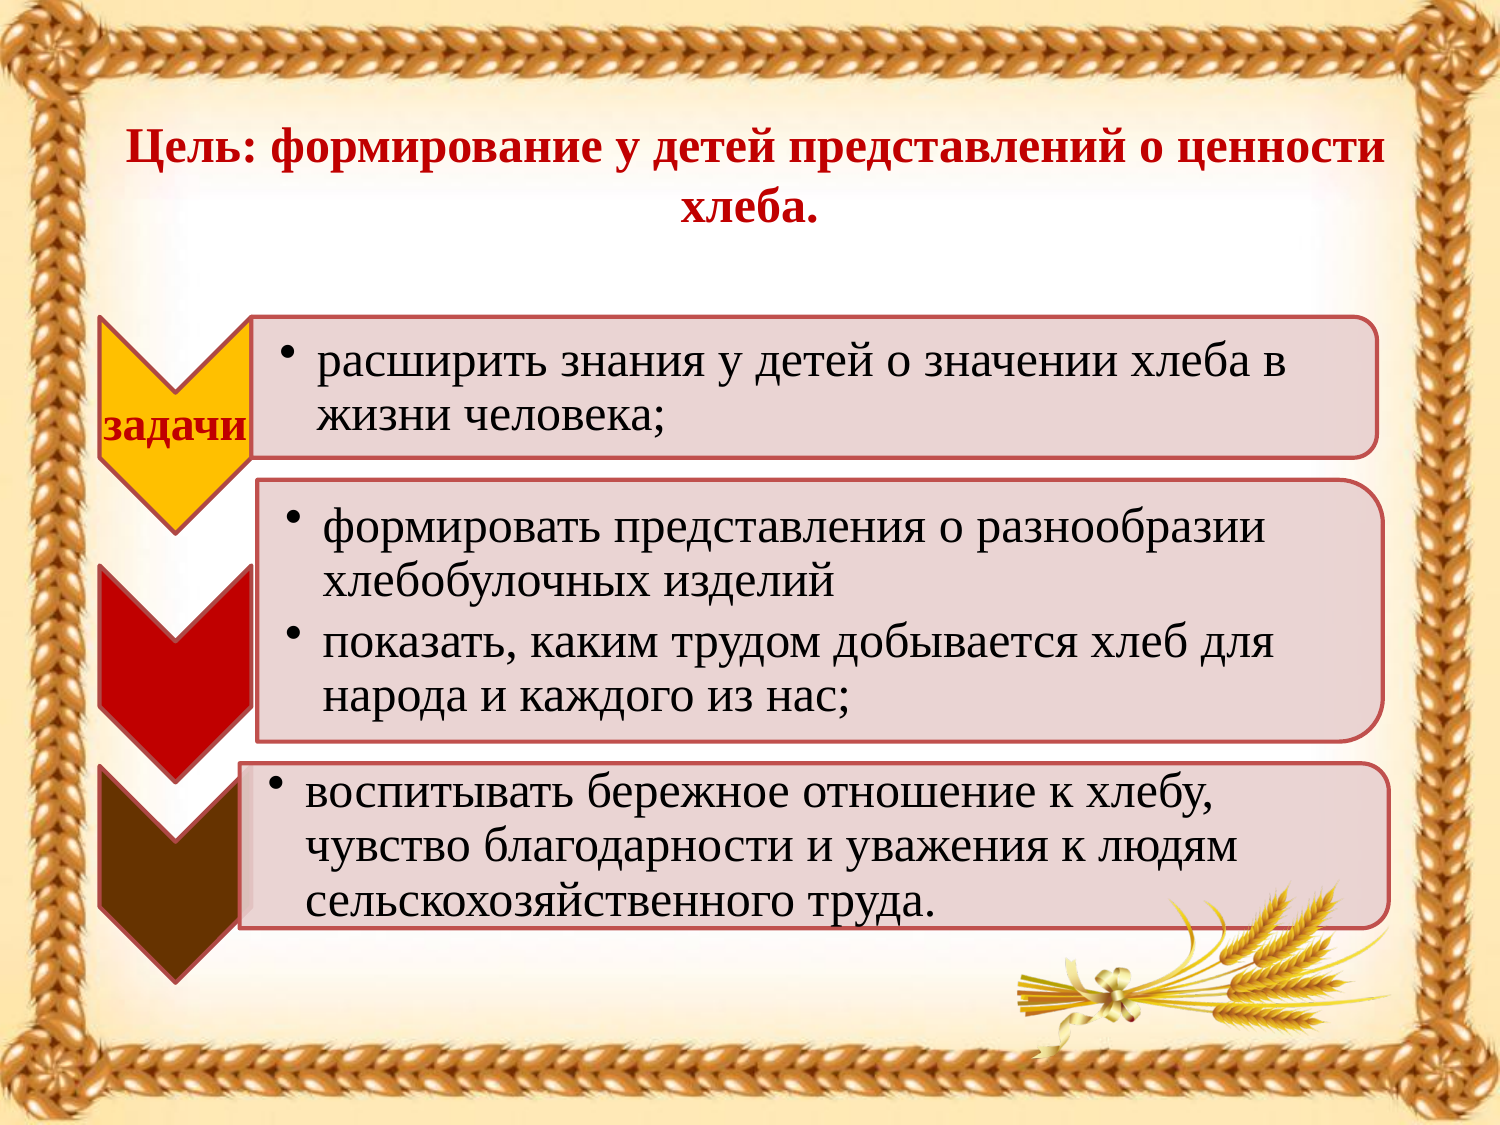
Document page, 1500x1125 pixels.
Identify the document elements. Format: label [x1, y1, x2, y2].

text_box [105, 316, 1383, 984]
picture [0, 0, 1500, 1125]
